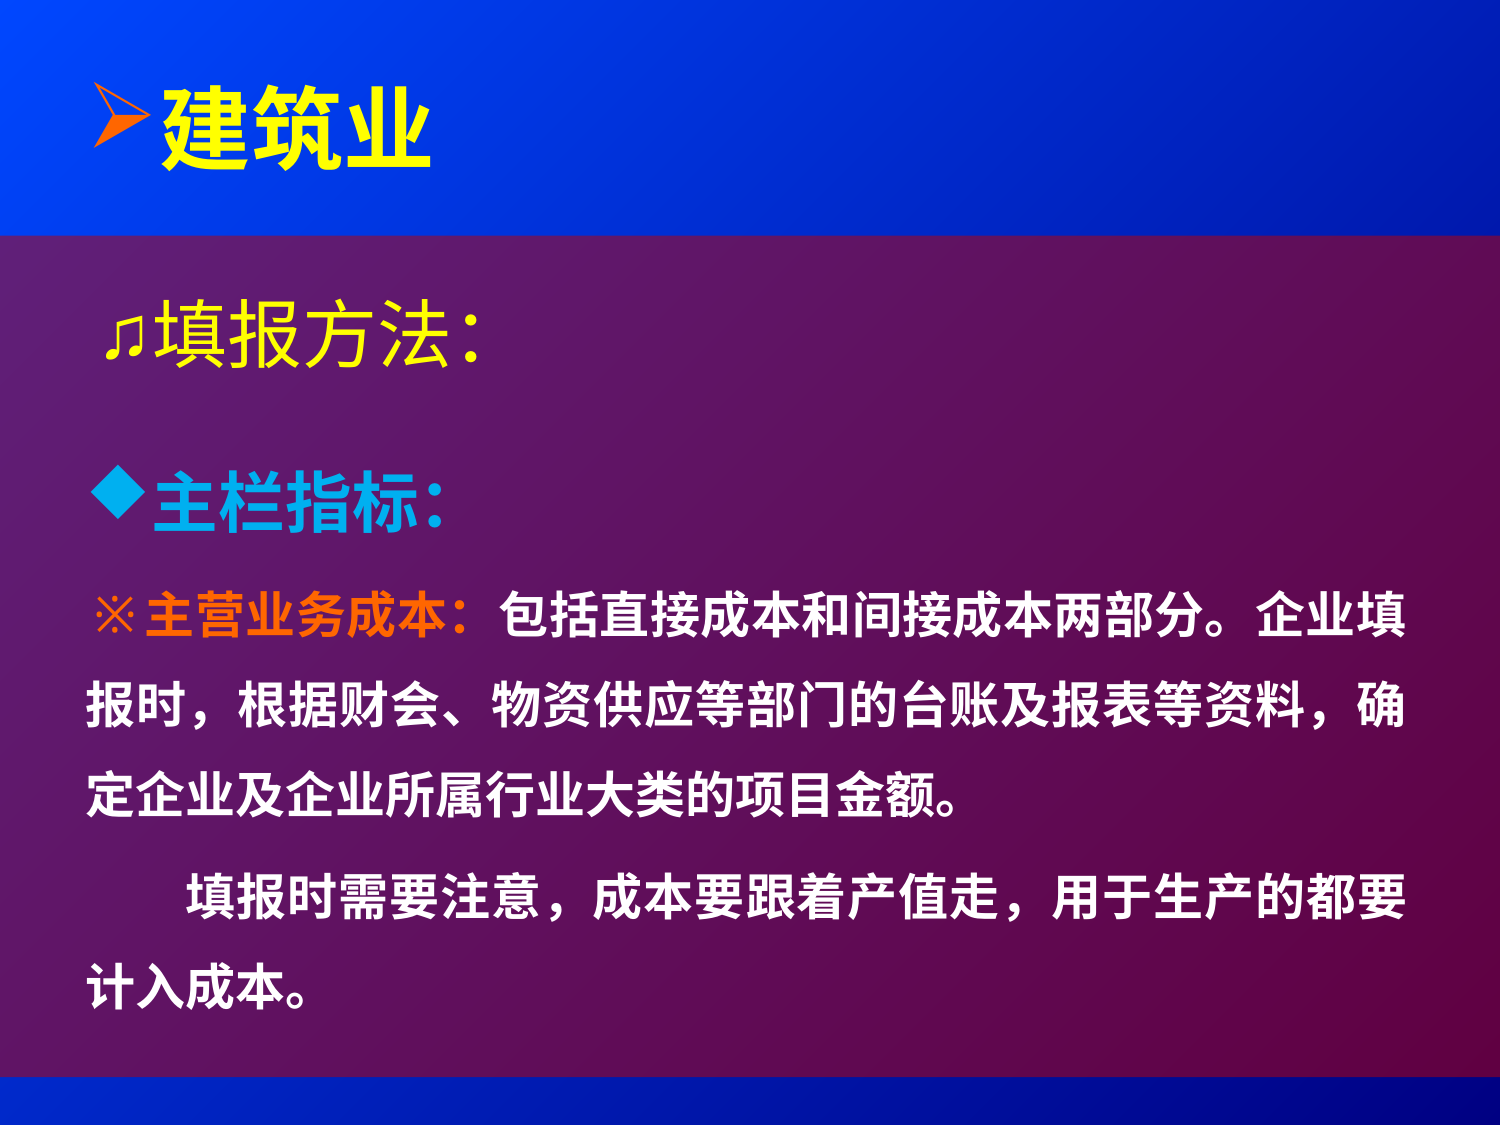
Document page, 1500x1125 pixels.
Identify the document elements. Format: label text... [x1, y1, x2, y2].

list 主栏指标： 主营业务成本：包括直接成本和间接成本两部分。企业填报时，根据财会、物资供应等部门的台账及报表等资料，确定企业及企业所属行业大类的项目金额。 填报时需要注意，成本要跟着产值走，用于生产的都要计入成本。 [70, 412, 1423, 1027]
text_box 建筑业 [72, 64, 513, 189]
text_box 填报方法： [81, 280, 526, 386]
text_box [0, 235, 1500, 1078]
